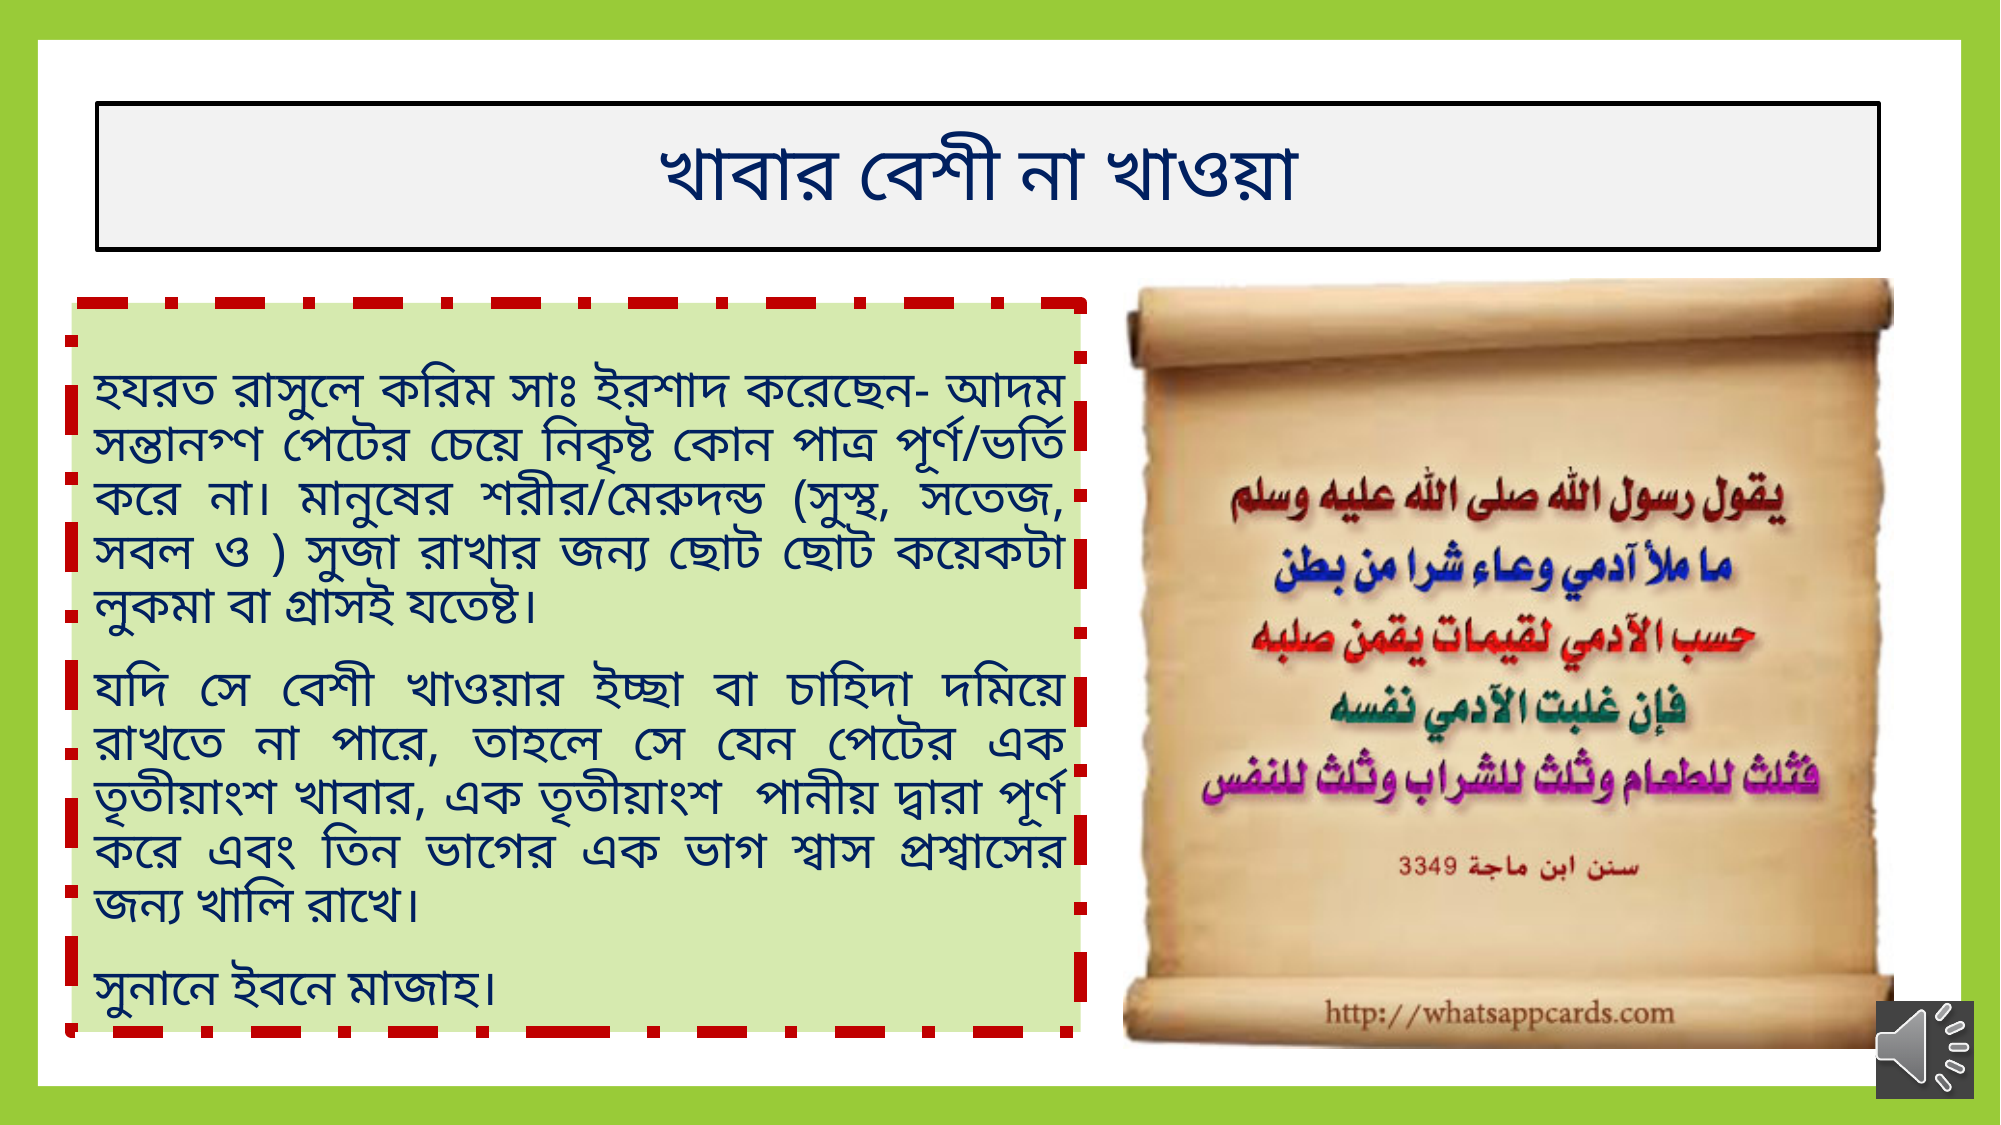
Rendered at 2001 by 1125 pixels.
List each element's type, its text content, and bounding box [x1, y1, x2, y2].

list হযরত রাসুলে করিম সাঃ ইরশাদ করেছেন- আদম সন্তানগ্ণ পেটের চেয়ে নিকৃষ্ট কোন পাত্র পূর্ণ/ভর্তি করে না। মানুষের শরীর/মেরুদন্ড (সুস্থ, সতেজ, সবল ও ) সুজা রাখার জন্য ছোট ছোট কয়েকটা লুকমা বা গ্রাসই যতেষ্ট। যদি সে বেশী খাওয়ার ইচ্ছা বা চাহিদা দমিয়ে রাখতে না পারে, তাহলে সে যেন পেটের এক তৃতীয়াংশ খাবার, এক তৃতীয়াংশ পানীয় দ্বারা পূর্ণ করে এবং তিন ভাগের এক ভাগ শ্বাস প্রশ্বাসের জন্য খালি রাখে। সুনানে ইবনে মাজাহ। [71, 302, 1081, 1032]
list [1123, 278, 1894, 1050]
title খাবার বেশী না খাওয়া [96, 103, 1879, 250]
picture [1874, 999, 1976, 1101]
